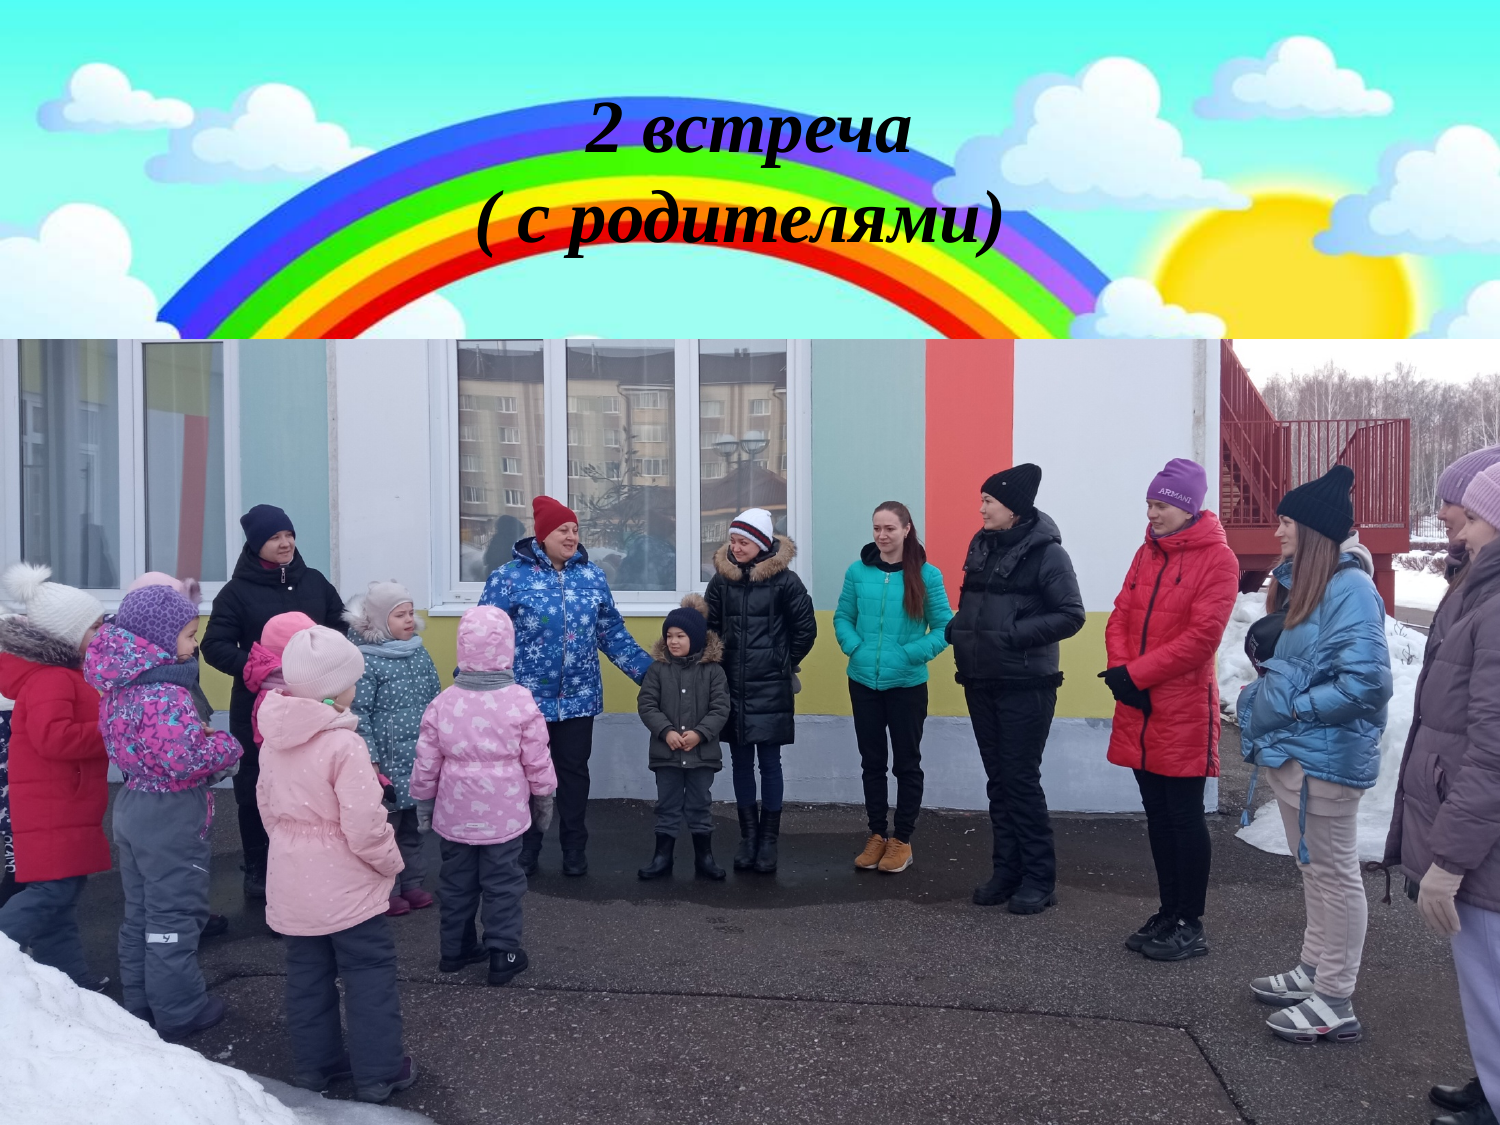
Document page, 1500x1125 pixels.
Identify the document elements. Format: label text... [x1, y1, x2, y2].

title 2 встреча ( с родителями) [1125, 328, 1388, 338]
text_box 2 встреча ( с родителями) [374, 70, 1125, 338]
picture [0, 0, 1500, 1125]
title 2 встреча ( с родителями) [112, 328, 374, 338]
